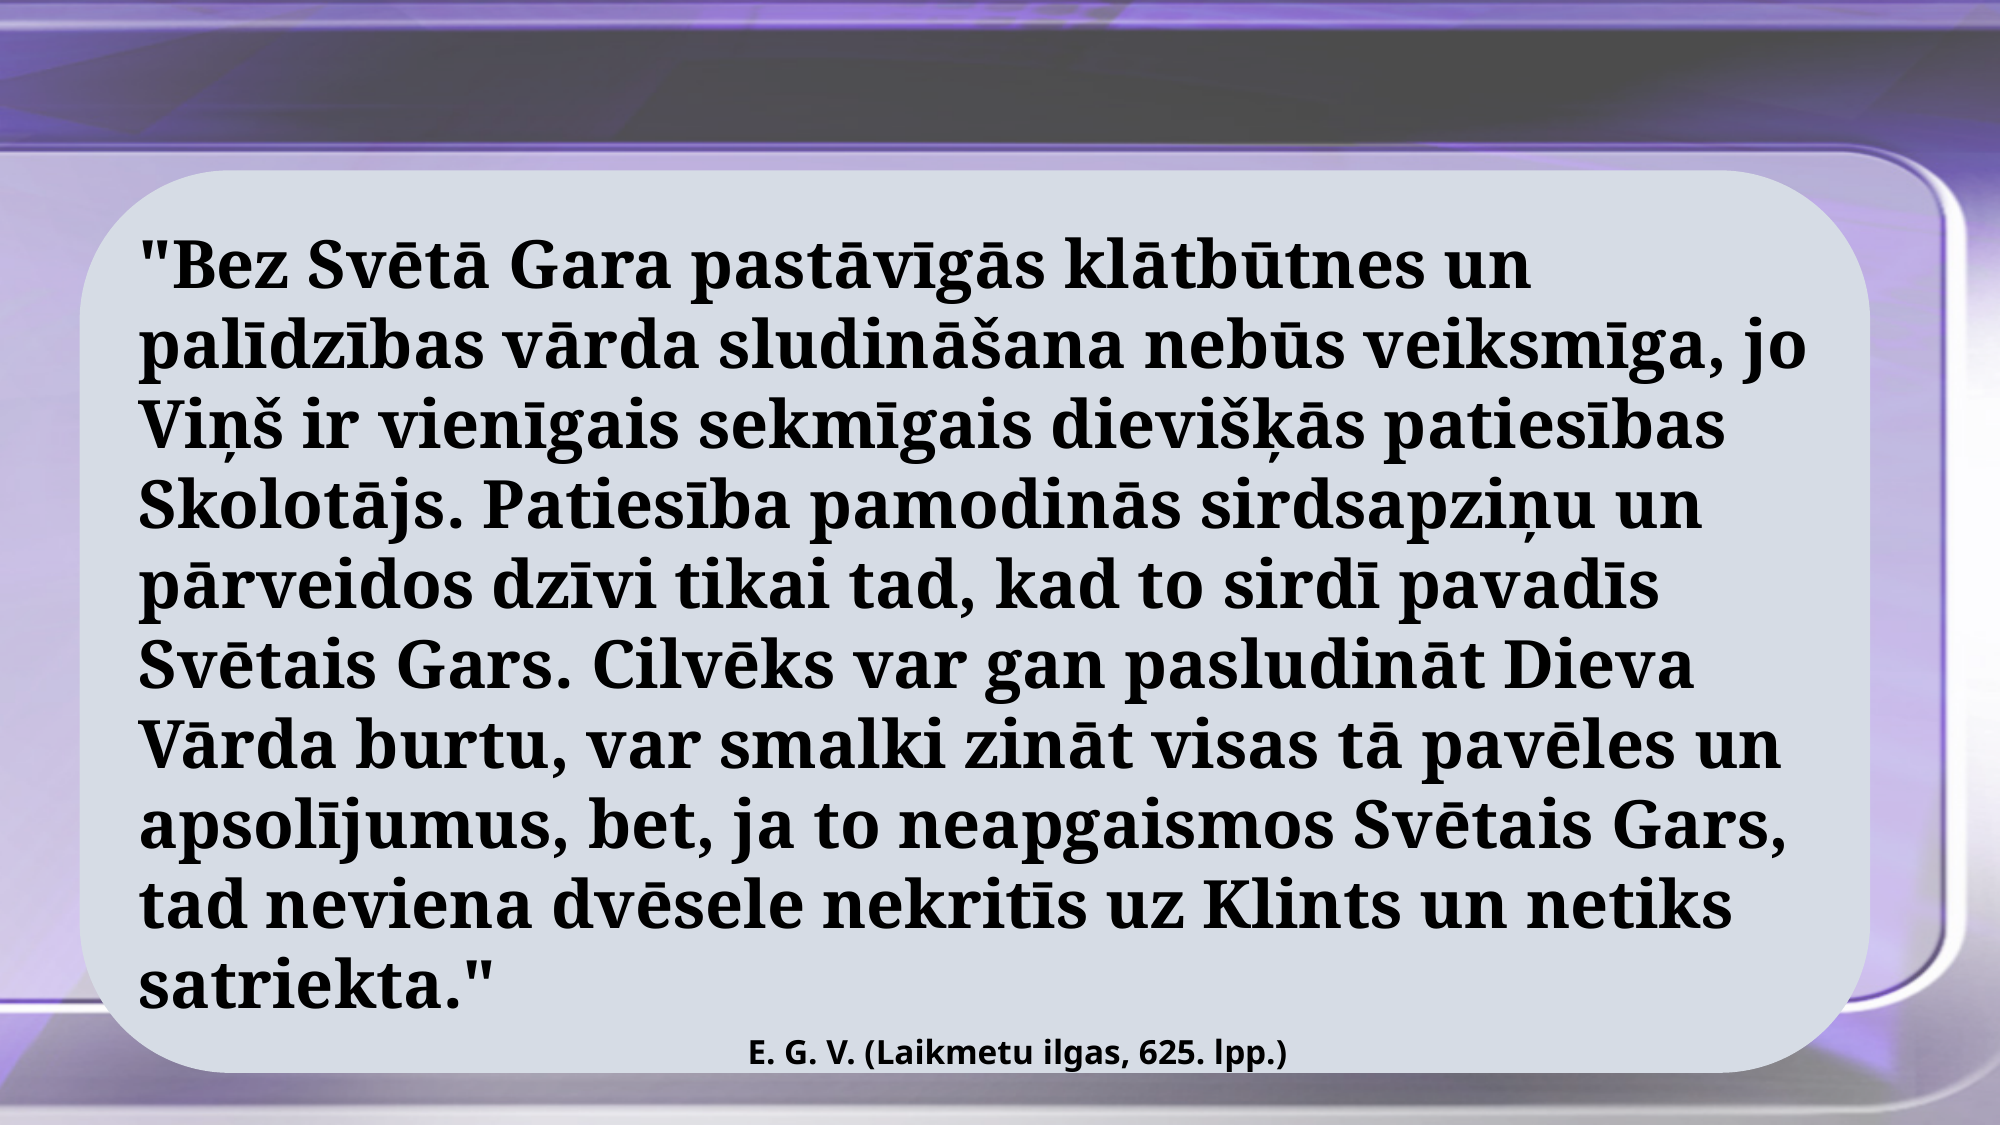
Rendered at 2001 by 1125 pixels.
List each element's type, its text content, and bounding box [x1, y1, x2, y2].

text_box E. G. V. (Laikmetu ilgas, 625. lpp.) [732, 1023, 1303, 1079]
text_box "Bez Svētā Gara pastāvīgās klātbūtnes un palīdzības vārda sludināšana nebūs veiksmīga, jo Viņš ir vienīgais sekmīgais dievišķās patiesības Skolotājs. Patiesība pamodinās sirdsapziņu un pārveidos dzīvi tikai tad, kad to sirdī pavadīs Svētais Gars. Cilvēks var gan pasludināt Dieva Vārda burtu, var smalki zināt visas tā pavēles un apsolījumus, bet, ja to neapgaismos Svētais Gars, tad neviena dvēsele nekritīs uz Klints un netiks satriekta." [78, 168, 1872, 1075]
